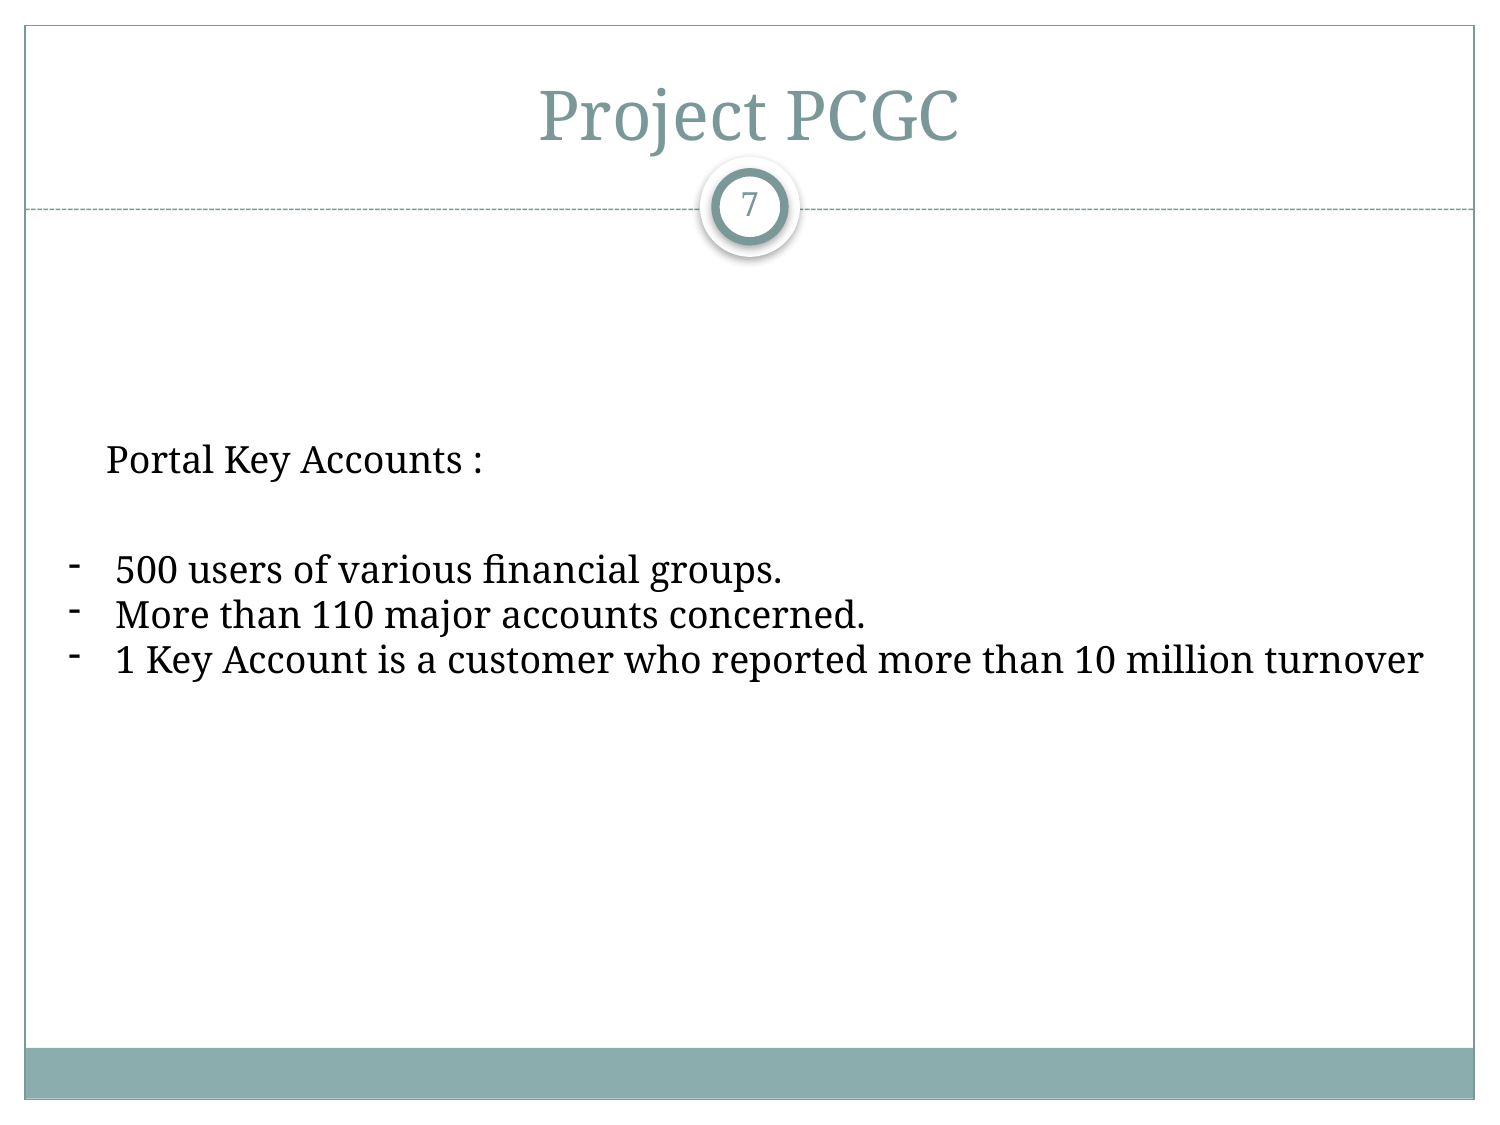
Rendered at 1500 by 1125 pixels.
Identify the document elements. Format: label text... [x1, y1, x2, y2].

text_box 500 users of various financial groups. More than 110 major accounts concerned. 1 Key Account is a customer who reported more than 10 million turnover [53, 538, 1441, 689]
text_box Portal Key Accounts : [91, 428, 499, 488]
title Project PCGC [49, 37, 1450, 162]
slide_number 7 [712, 169, 788, 243]
